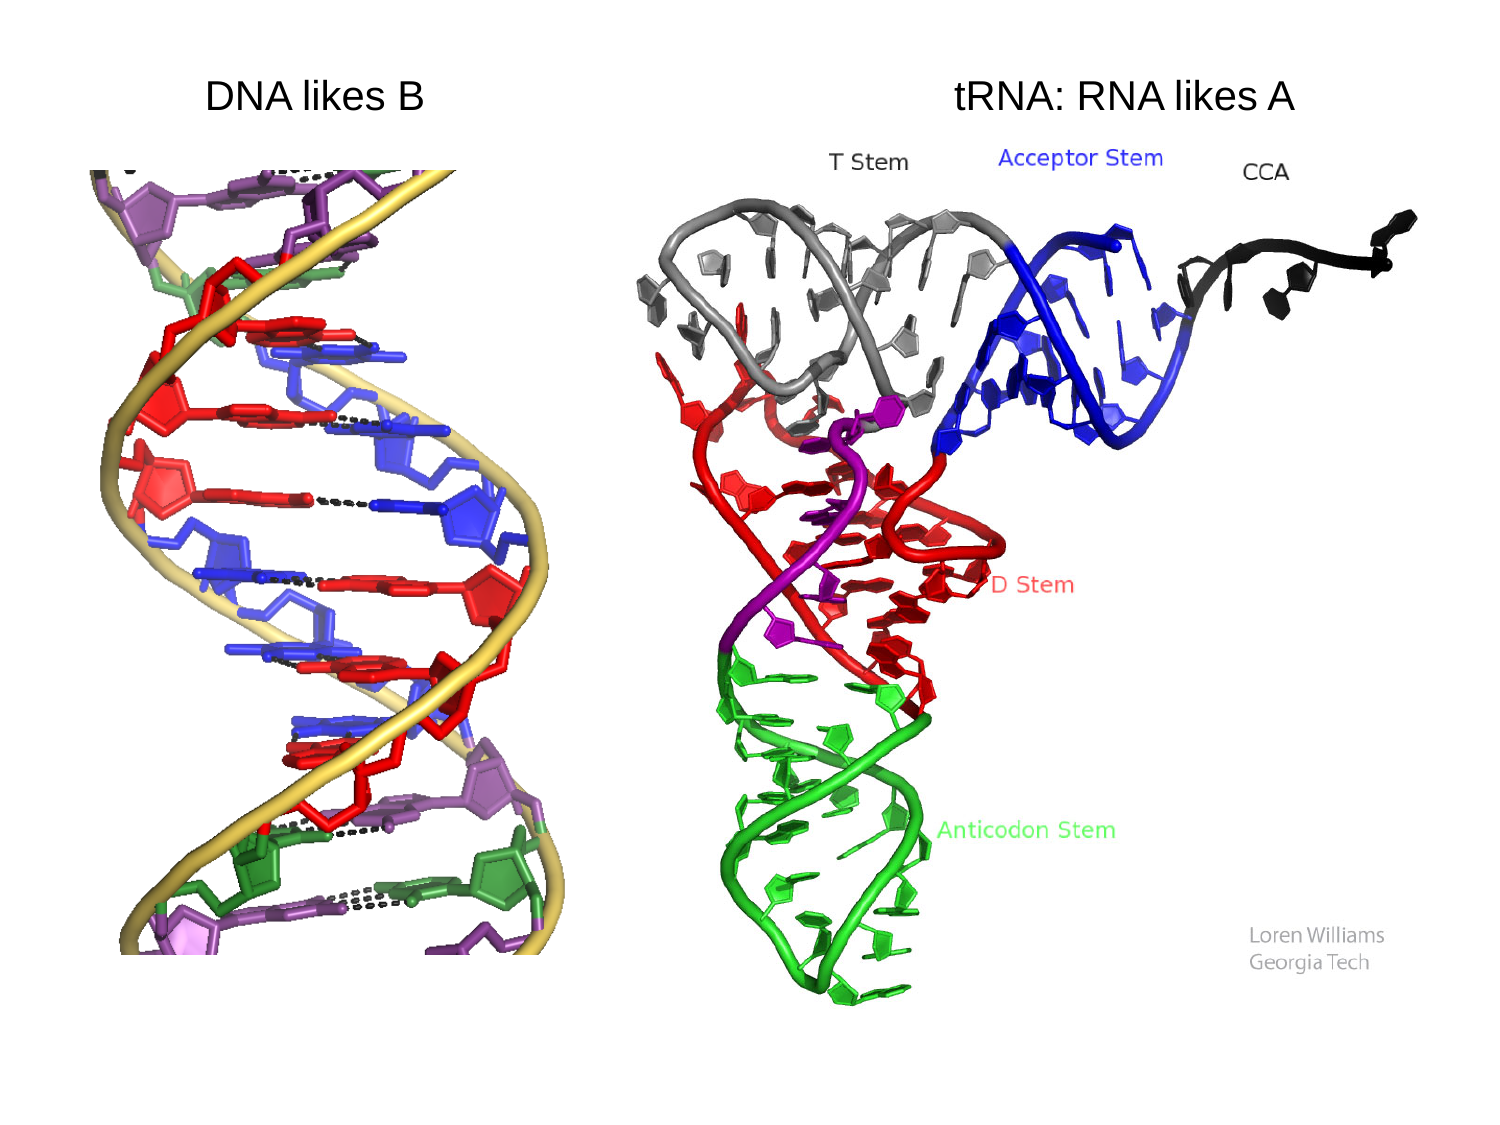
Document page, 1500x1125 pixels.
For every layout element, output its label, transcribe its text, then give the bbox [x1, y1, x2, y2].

title DNA likes B tRNA: RNA likes A [112, 0, 1388, 169]
picture [619, 133, 1432, 1018]
picture [1, 170, 617, 955]
